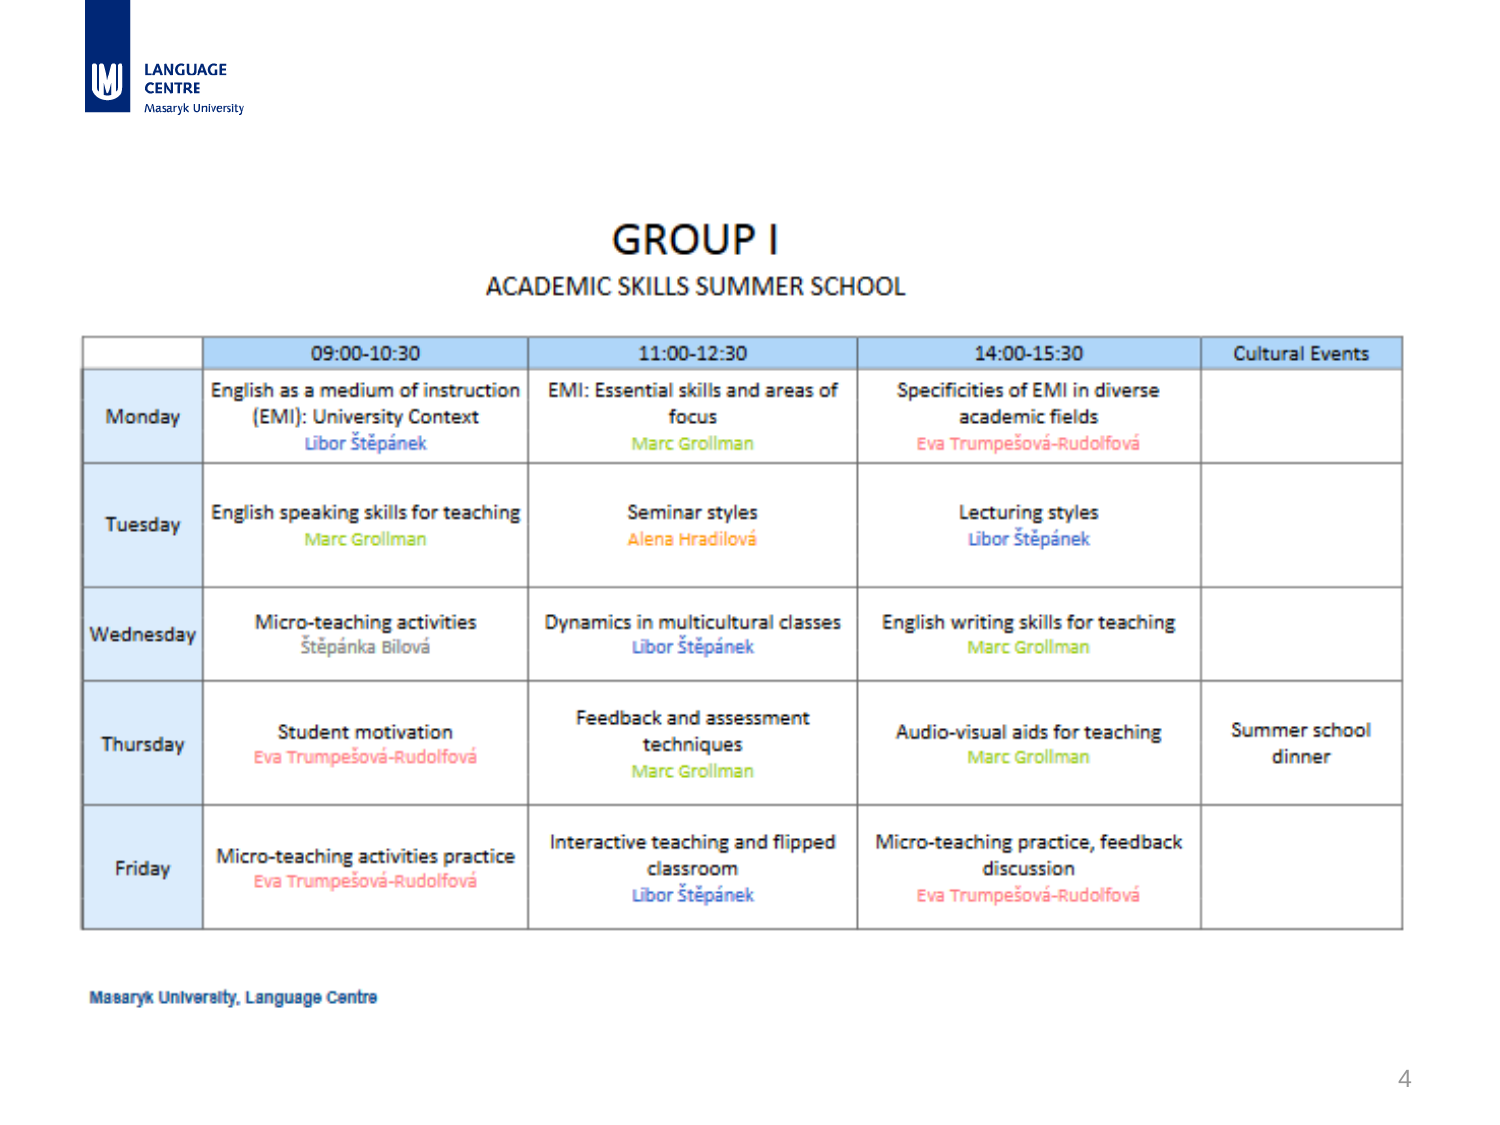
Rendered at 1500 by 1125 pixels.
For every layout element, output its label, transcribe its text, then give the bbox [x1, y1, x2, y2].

picture [0, 0, 1500, 1125]
slide_number 4 [1125, 1025, 1428, 1100]
